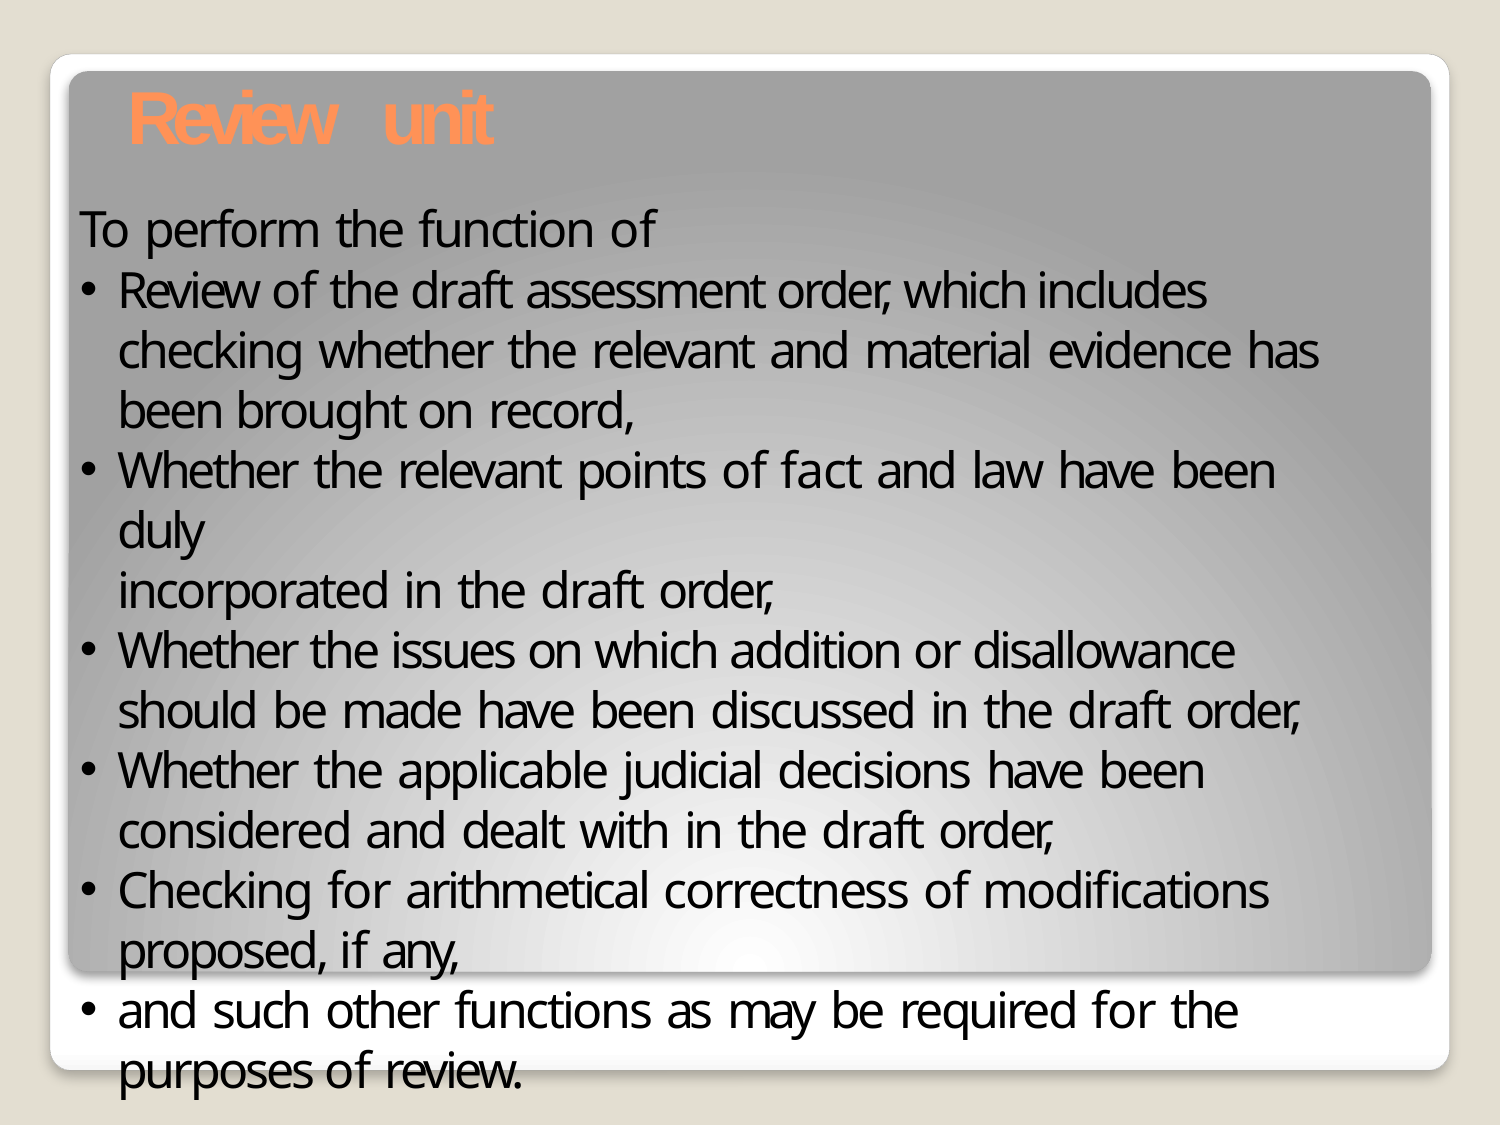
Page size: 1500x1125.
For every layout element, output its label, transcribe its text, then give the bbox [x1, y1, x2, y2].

text_box To perform the function of Review of the draft assessment order, which includes checking whether the relevant and material evidence has been brought on record, Whether the relevant points of fact and law have been duly incorporated in the draft order, Whether the issues on which addition or disallowance should be made have been discussed in the draft order, Whether the applicable judicial decisions have been considered and dealt with in the draft order, Checking for arithmetical correctness of modifications proposed, if any, and such other functions as may be required for the purposes of review. [77, 195, 1397, 1099]
title Review unit [125, 0, 888, 160]
